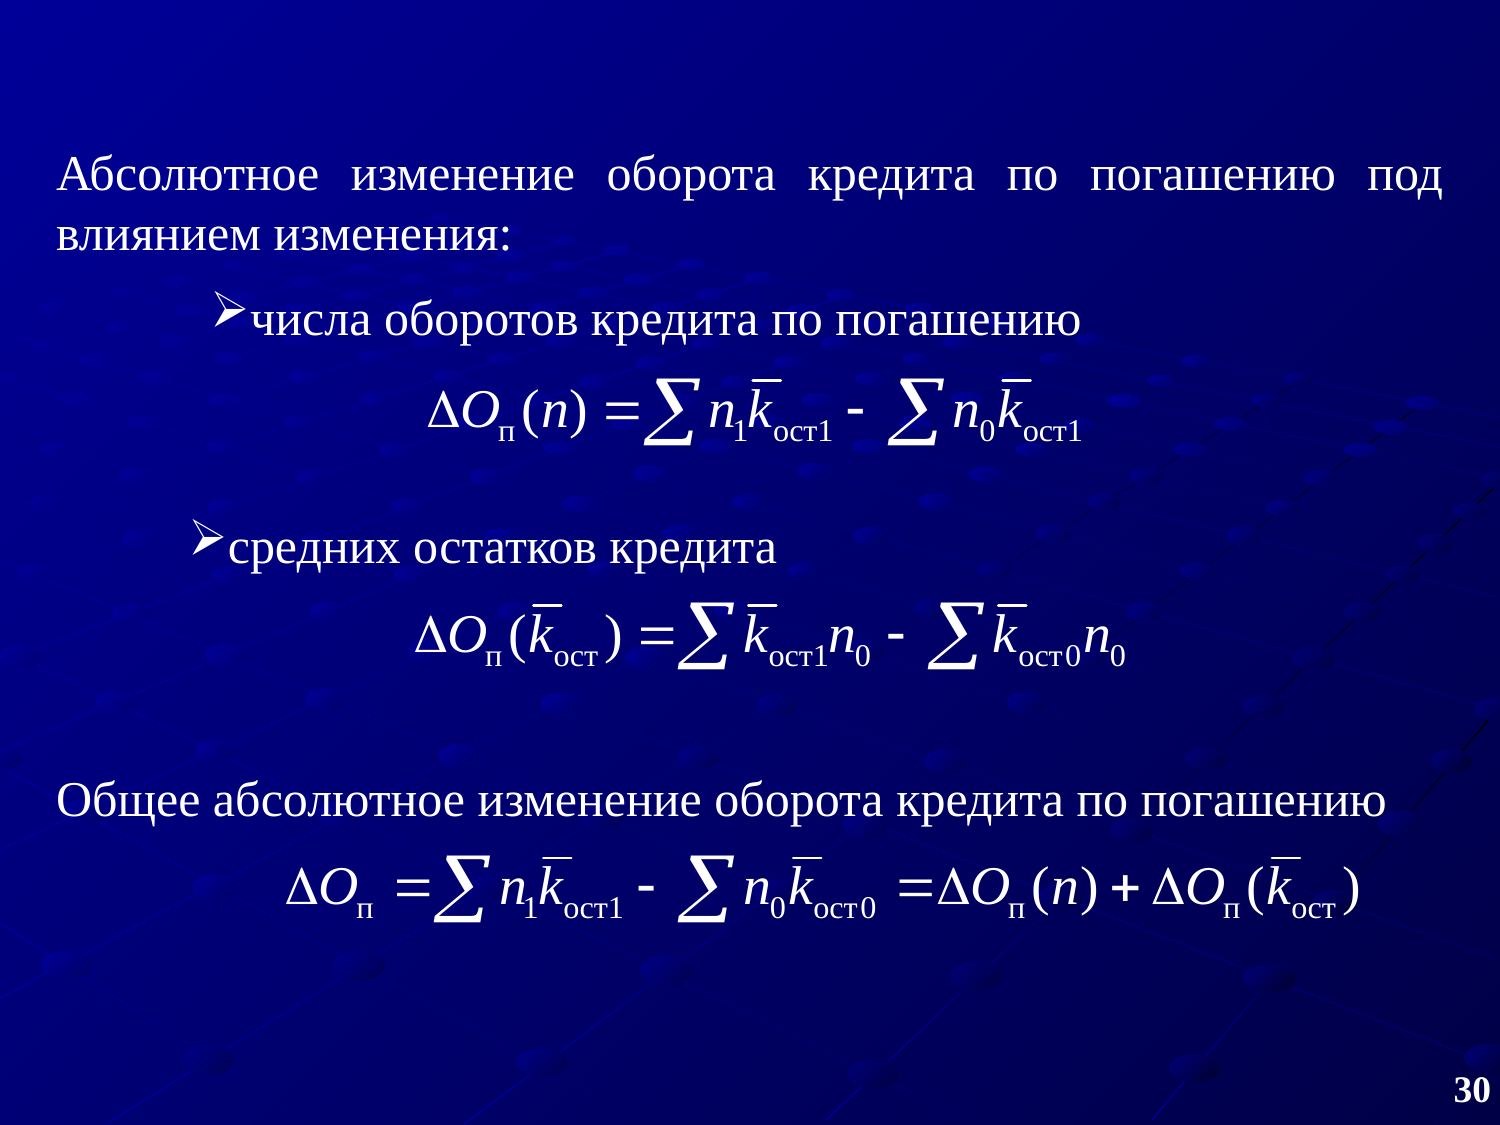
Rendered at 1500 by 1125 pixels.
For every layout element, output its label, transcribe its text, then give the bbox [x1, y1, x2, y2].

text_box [406, 593, 1140, 684]
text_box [277, 845, 1371, 937]
text_box Общее абсолютное изменение оборота кредита по погашению [41, 758, 1459, 834]
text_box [418, 368, 1093, 460]
text_box средних остатков кредита [19, 505, 793, 581]
slide_number 30 [1155, 1042, 1500, 1118]
text_box Абсолютное изменение оборота кредита по погашению под влиянием изменения: числа оборотов кредита по погашению [41, 132, 1459, 353]
